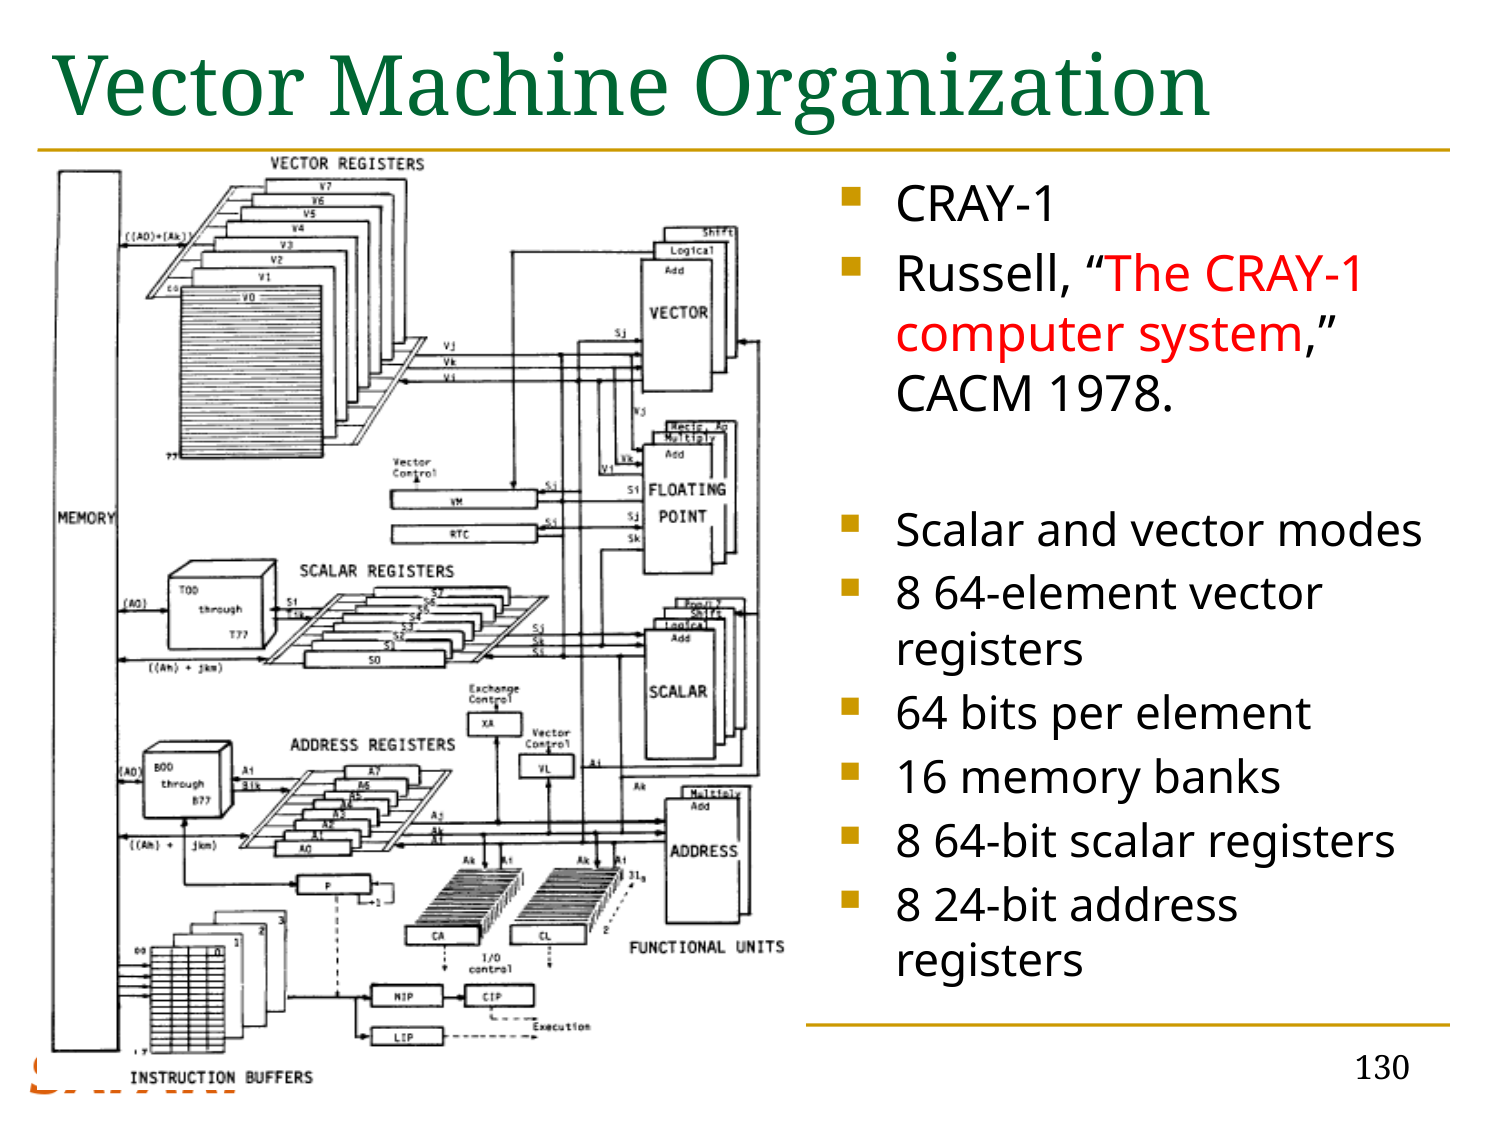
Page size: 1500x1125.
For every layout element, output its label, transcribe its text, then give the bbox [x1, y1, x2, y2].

title Vector Machine Organization (CRAY-1) [37, 24, 1451, 150]
picture [28, 152, 806, 1107]
slide_number 130 [1074, 1023, 1426, 1100]
list CRAY-1 Russell, “The CRAY-1 computer system,” CACM 1978. Scalar and vector modes 8 64-element vector registers 64 bits per element 16 memory banks 8 64-bit scalar registers 8 24-bit address registers [823, 163, 1451, 1016]
